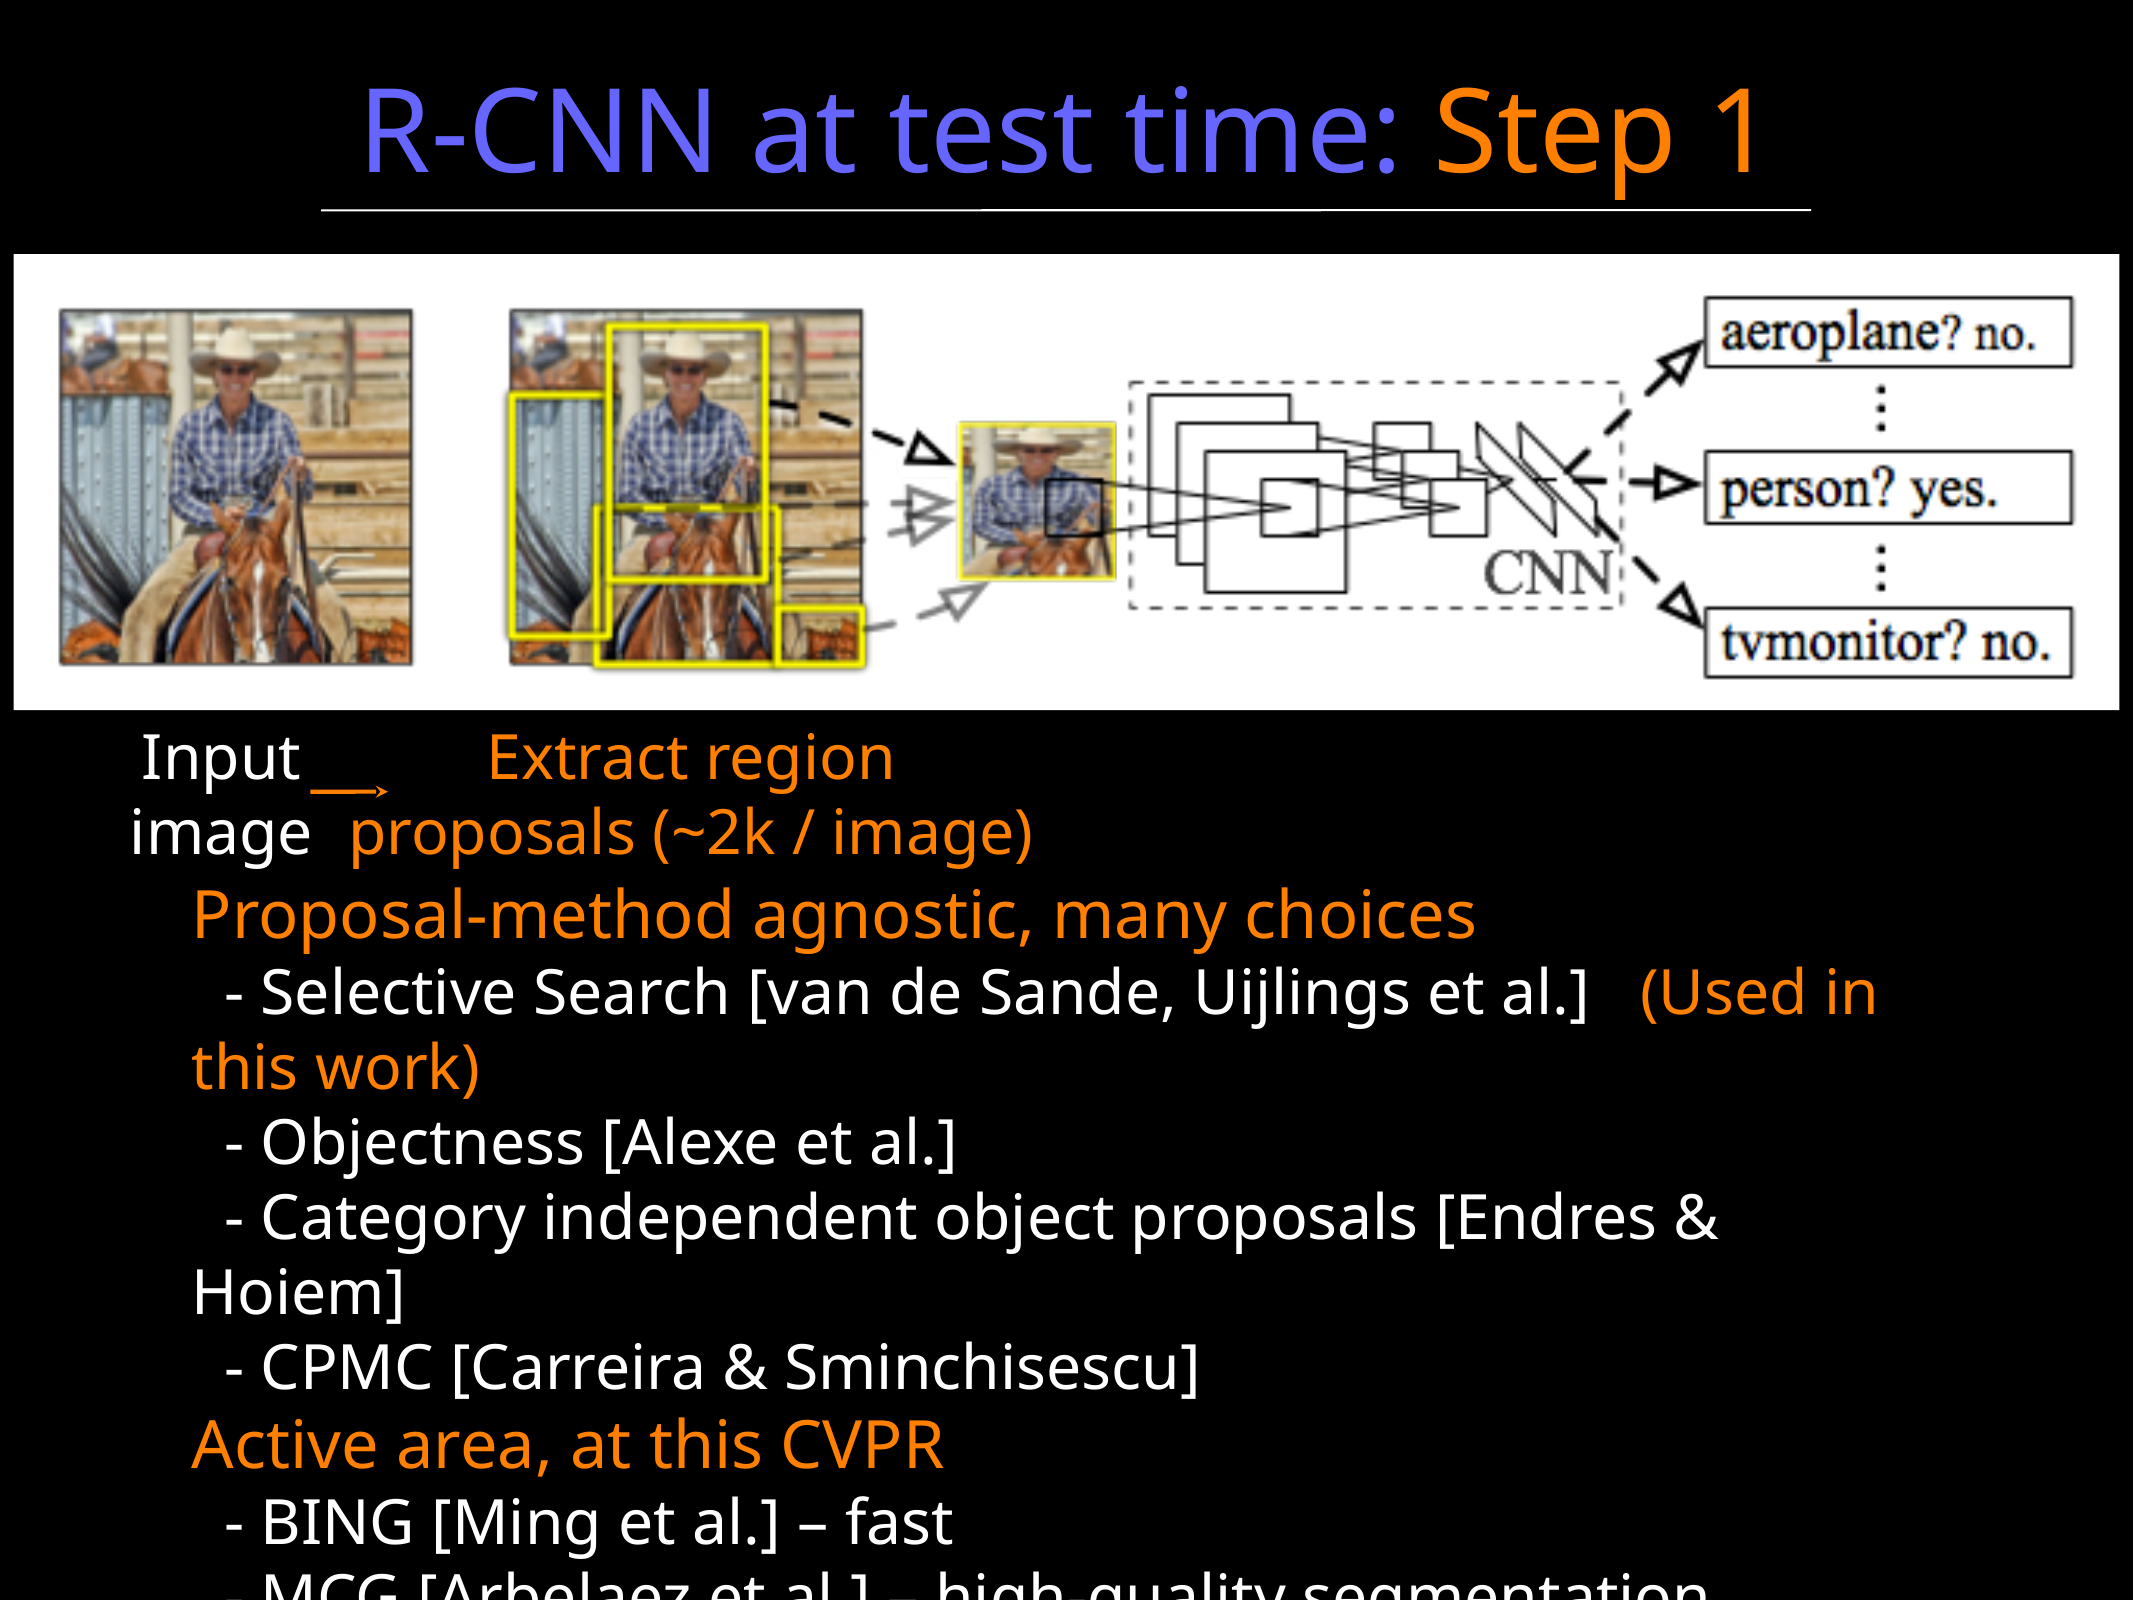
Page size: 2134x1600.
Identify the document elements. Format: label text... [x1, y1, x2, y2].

title R-CNN at test time: Step 1 [208, 41, 1925, 211]
text_box [375, 785, 388, 798]
text_box Proposal-method agnostic, many choices - Selective Search [van de Sande, Uijlings et al.] (Used in this work) - Objectness [Alexe et al.] - Category independent object proposals [Endres & Hoiem] - CPMC [Carreira & Sminchisescu] Active area, at this CVPR - BING [Ming et al.] – fast - MCG [Arbelaez et al.] – high-quality segmentation [191, 922, 1940, 1582]
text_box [13, 253, 2120, 711]
text_box Extract region proposals (~2k / image) [348, 720, 1035, 867]
text_box Input image [129, 720, 314, 867]
